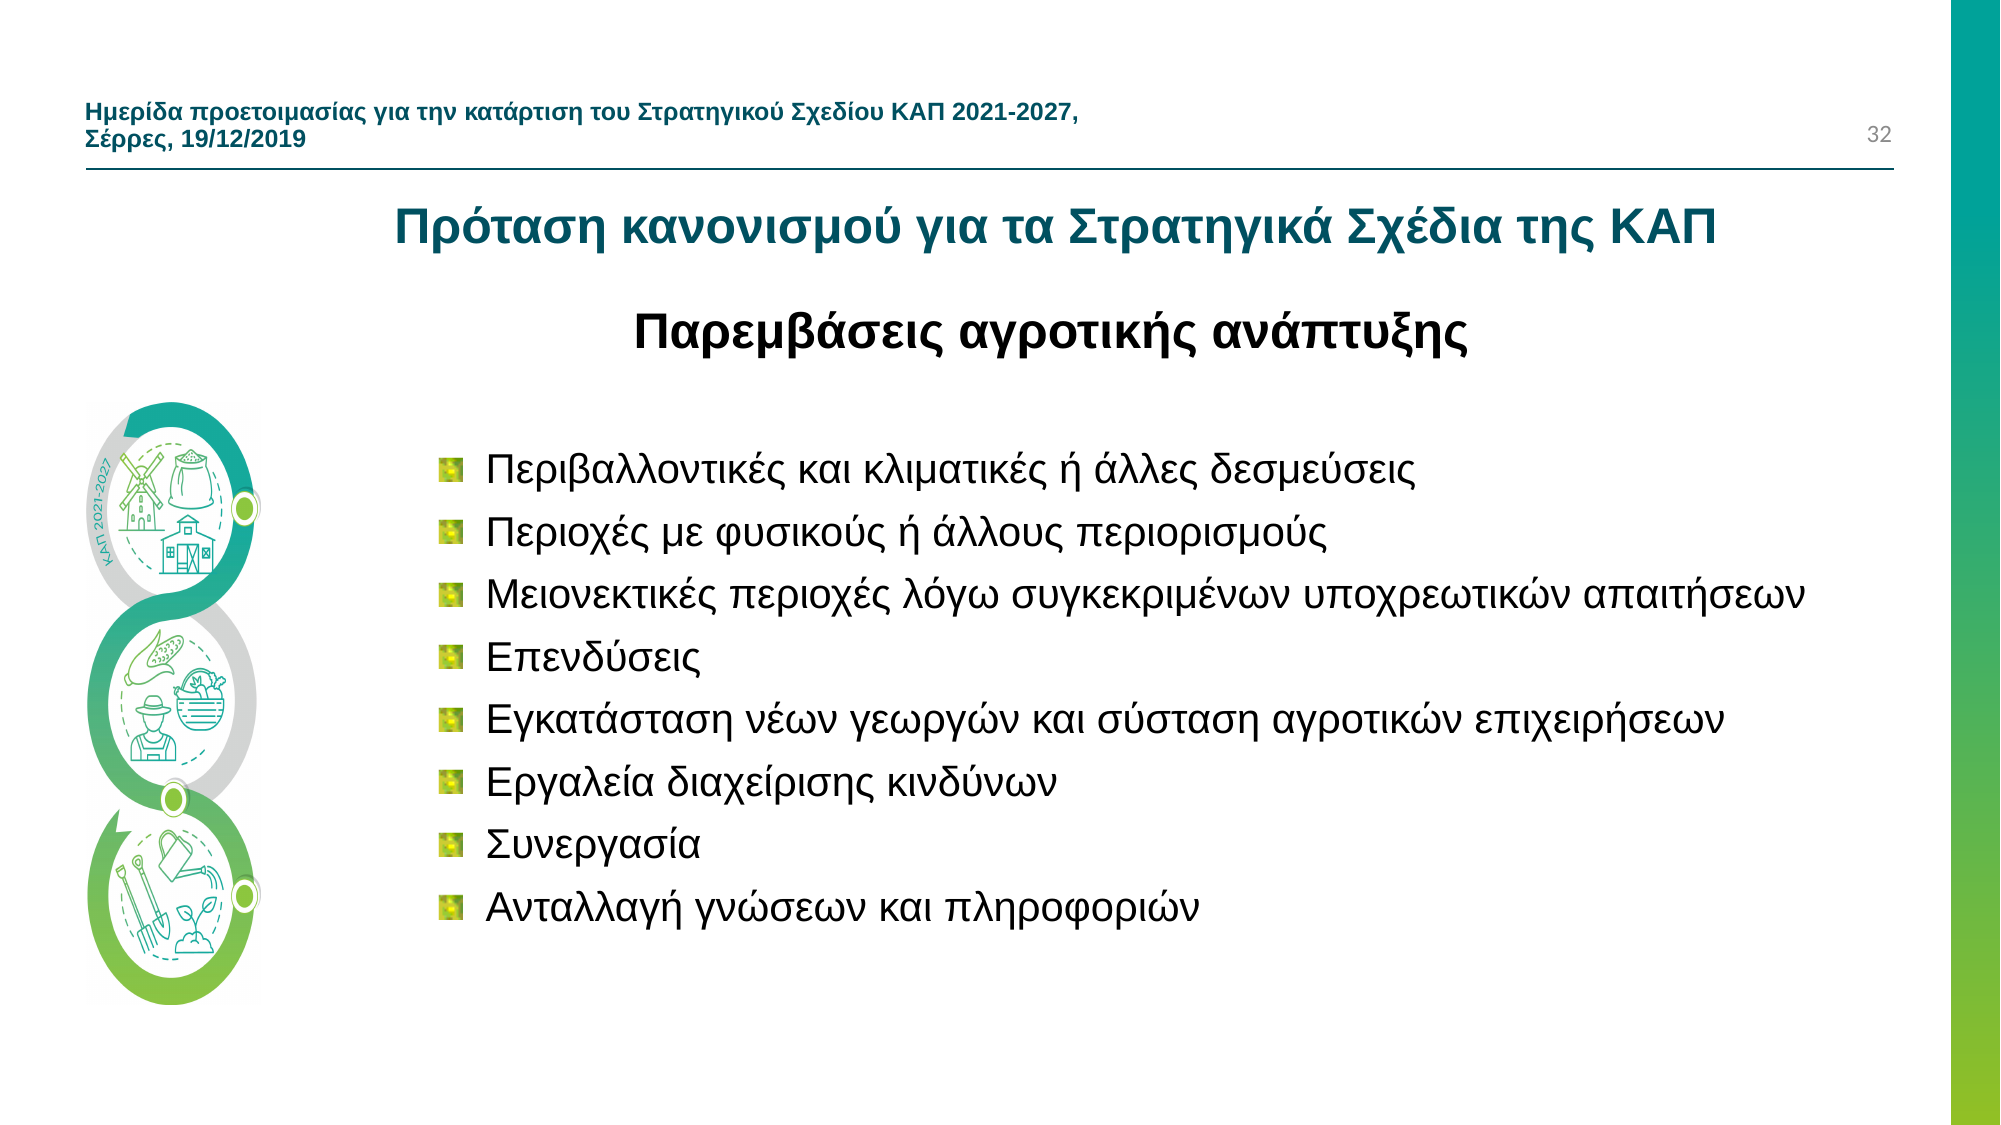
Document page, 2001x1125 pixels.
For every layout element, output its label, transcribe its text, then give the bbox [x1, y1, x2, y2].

picture [433, 702, 463, 732]
text_box Πρόταση κανονισμού για τα Στρατηγικά Σχέδια της ΚΑΠ [239, 199, 1874, 316]
text_box Ημερίδα προετοιμασίας για την κατάρτιση του Στρατηγικού Σχεδίου ΚΑΠ 2021-2027, Σέρρες, 19/12/2019 [70, 67, 1163, 184]
picture [86, 402, 261, 1005]
picture [433, 514, 463, 544]
text_box Περιβαλλοντικές και κλιματικές ή άλλες δεσμεύσεις Περιοχές με φυσικούς ή άλλους περιορισμούς Μειονεκτικές περιοχές λόγω συγκεκριμένων υποχρεωτικών απαιτήσεων Επενδύσεις Εγκατάσταση νέων γεωργών και σύσταση αγροτικών επιχειρήσεων Εργαλεία διαχείρισης κινδύνων Συνεργασία Ανταλλαγή γνώσεων και πληροφοριών [418, 434, 1858, 937]
picture [433, 452, 463, 482]
slide_number 32 [1457, 102, 1908, 163]
picture [433, 639, 463, 669]
picture [433, 827, 463, 857]
text_box Παρεμβάσεις αγροτικής ανάπτυξης [374, 283, 1730, 375]
picture [1951, 0, 2000, 1125]
picture [433, 889, 463, 920]
picture [433, 764, 463, 794]
picture [433, 577, 463, 607]
